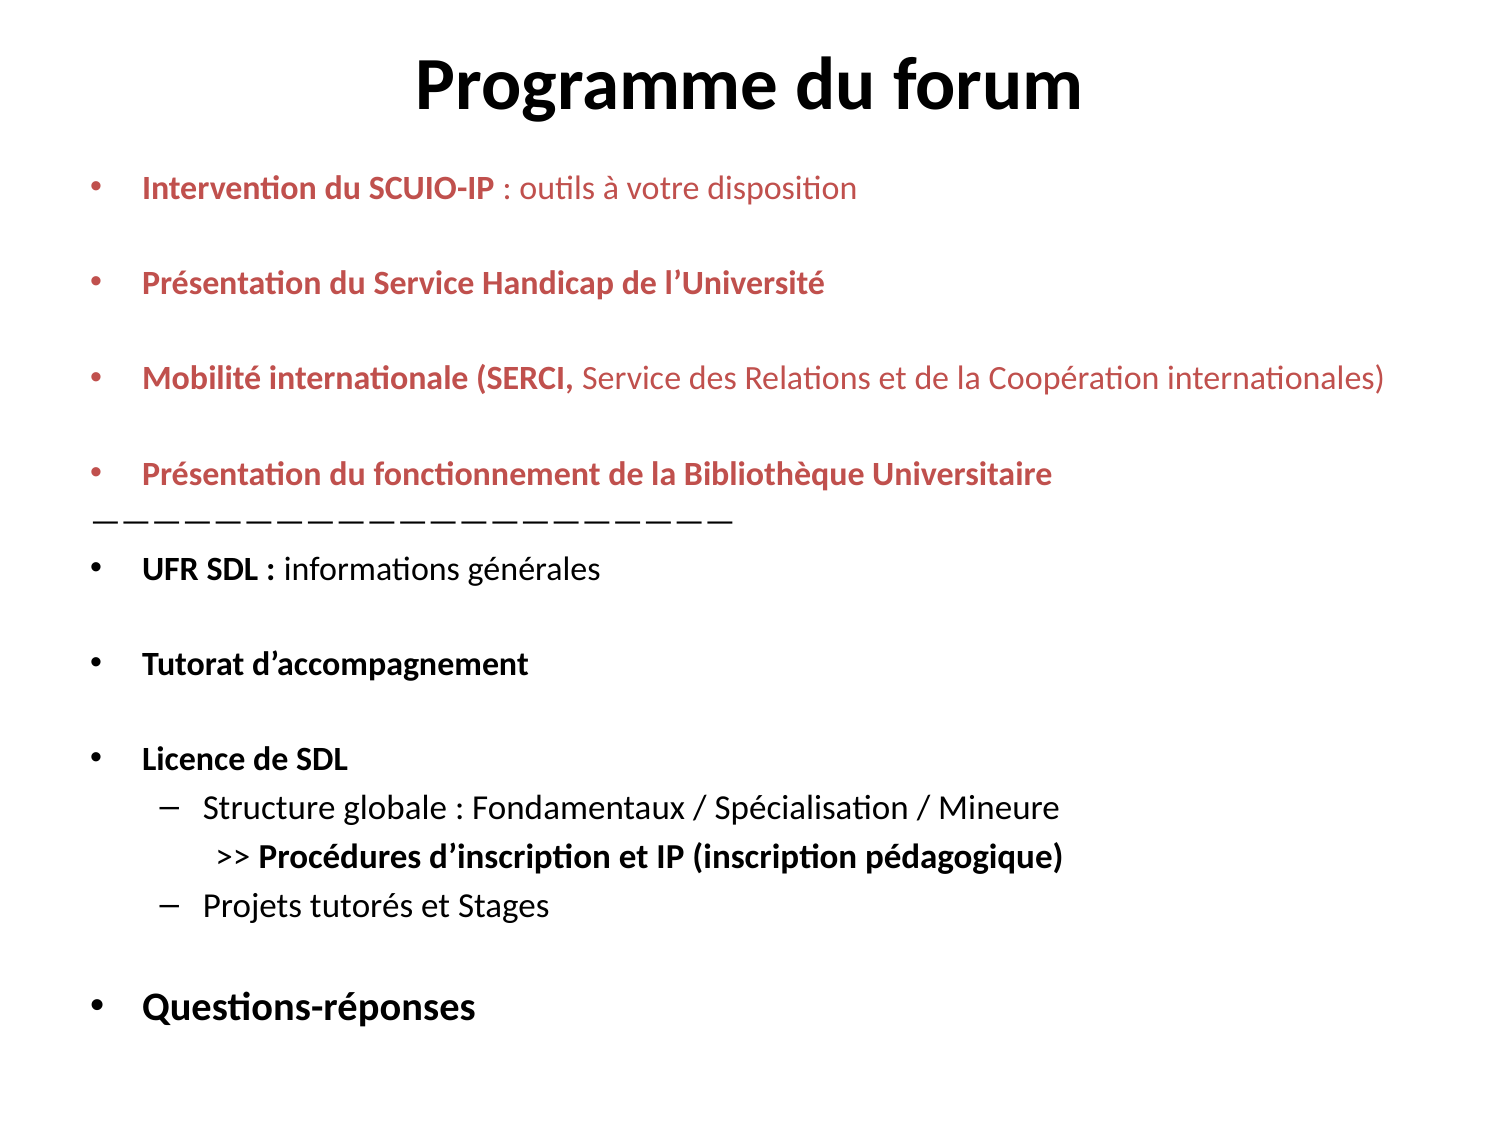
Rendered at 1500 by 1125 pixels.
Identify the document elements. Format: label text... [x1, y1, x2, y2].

title Programme du forum [75, 0, 1425, 158]
list Intervention du SCUIO-IP : outils à votre disposition Présentation du Service Handicap de l’Université Mobilité internationale (SERCI, Service des Relations et de la Coopération internationales) Présentation du fonctionnement de la Bibliothèque Universitaire ————————————————————— UFR SDL : informations générales Tutorat d’accompagnement Licence de SDL Structure globale : Fondamentaux / Spécialisation / Mineure >> Procédures d’inscription et IP (inscription pédagogique) Projets tutorés et Stages Questions-réponses [75, 158, 1425, 1092]
